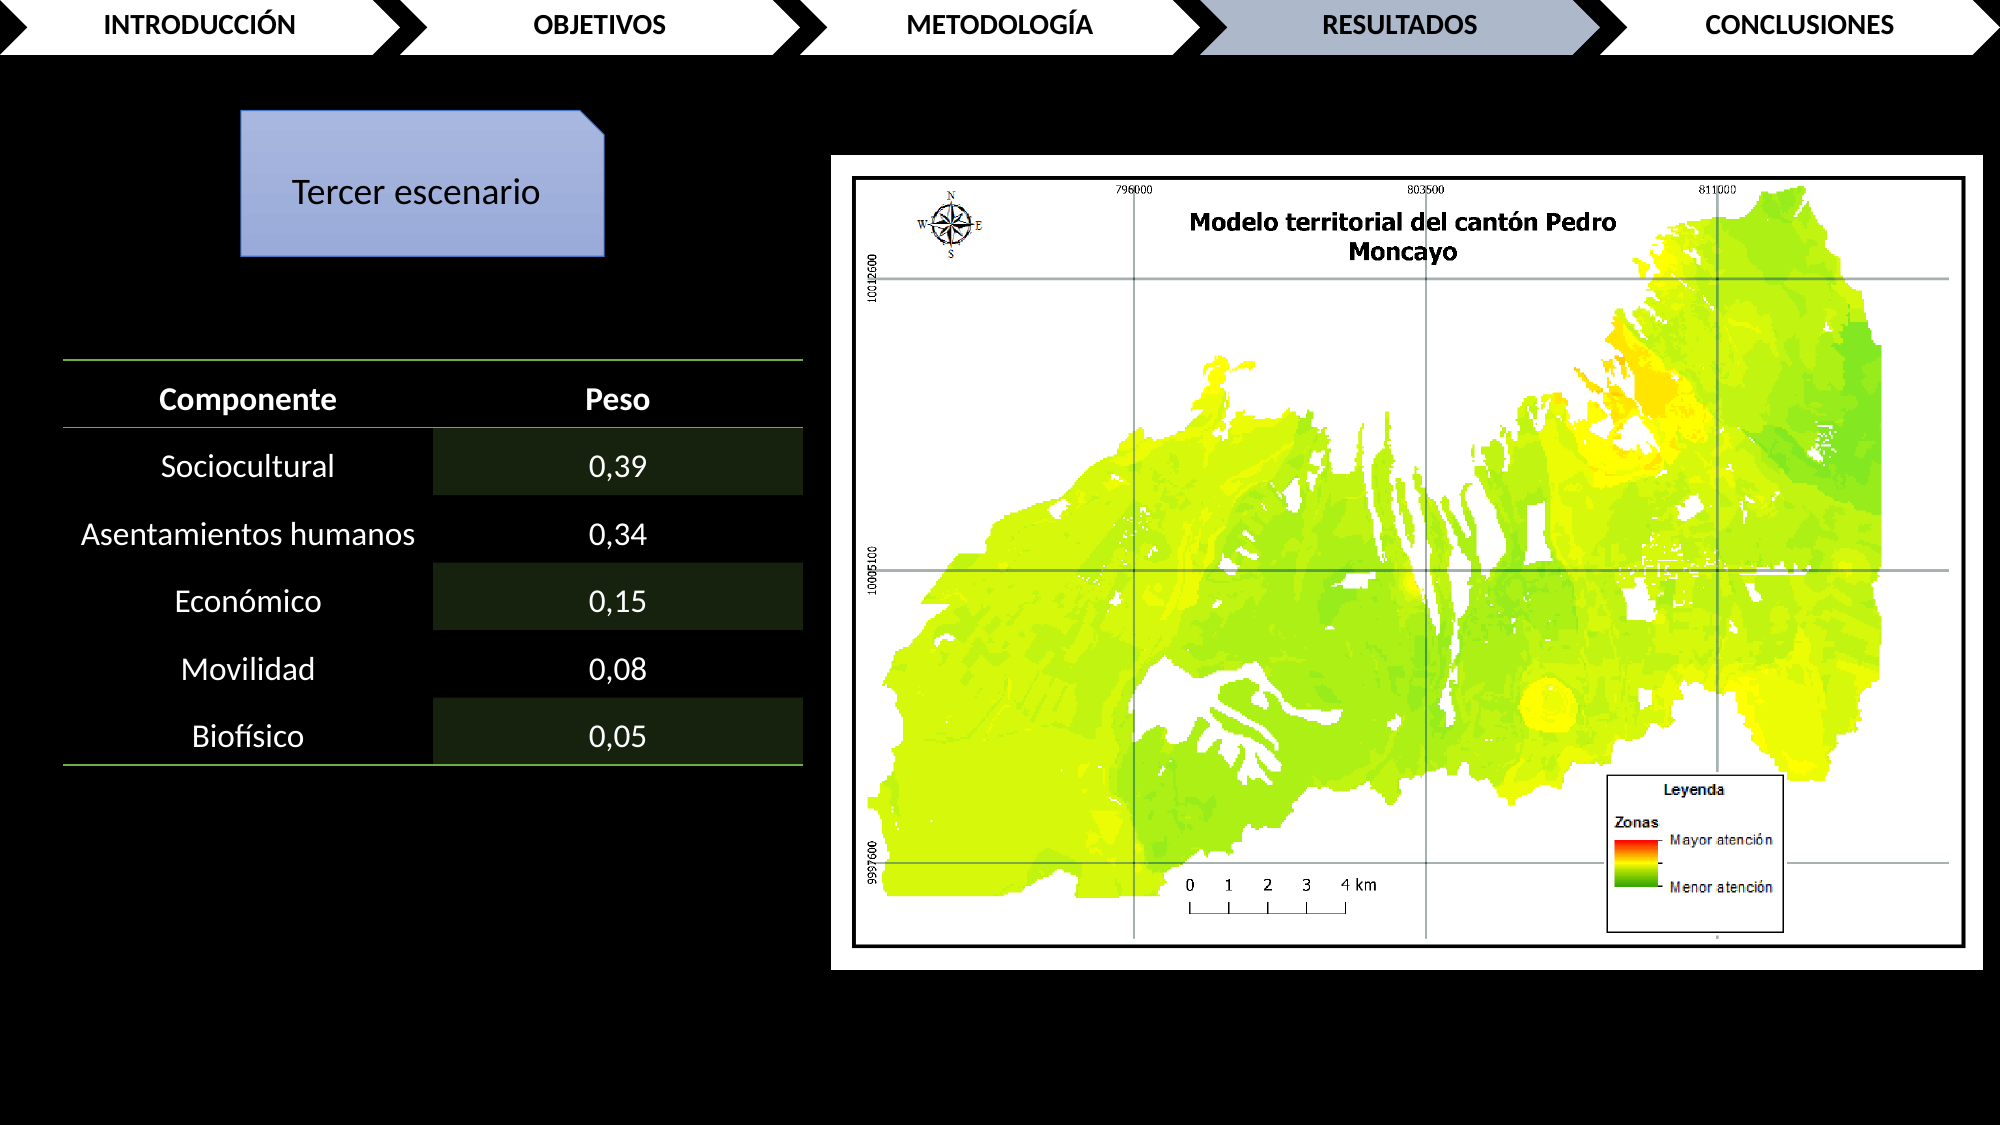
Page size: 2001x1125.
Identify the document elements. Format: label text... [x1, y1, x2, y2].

table_cell Biofísico [63, 698, 433, 764]
table_cell 0,39 [433, 428, 803, 495]
table_cell 0,05 [433, 698, 803, 764]
table_cell 0,08 [433, 630, 803, 698]
table_cell Movilidad [63, 630, 433, 698]
table_header Componente [63, 361, 433, 427]
table_cell 0,15 [433, 563, 803, 630]
table_cell Asentamientos humanos [63, 495, 433, 563]
table_cell Sociocultural [63, 428, 433, 495]
picture [831, 155, 1983, 970]
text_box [0, 0, 2000, 55]
table_header Peso [433, 361, 803, 427]
table_cell Económico [63, 563, 433, 630]
table_cell 0,34 [433, 495, 803, 563]
text_box Tercer escenario [240, 109, 605, 257]
